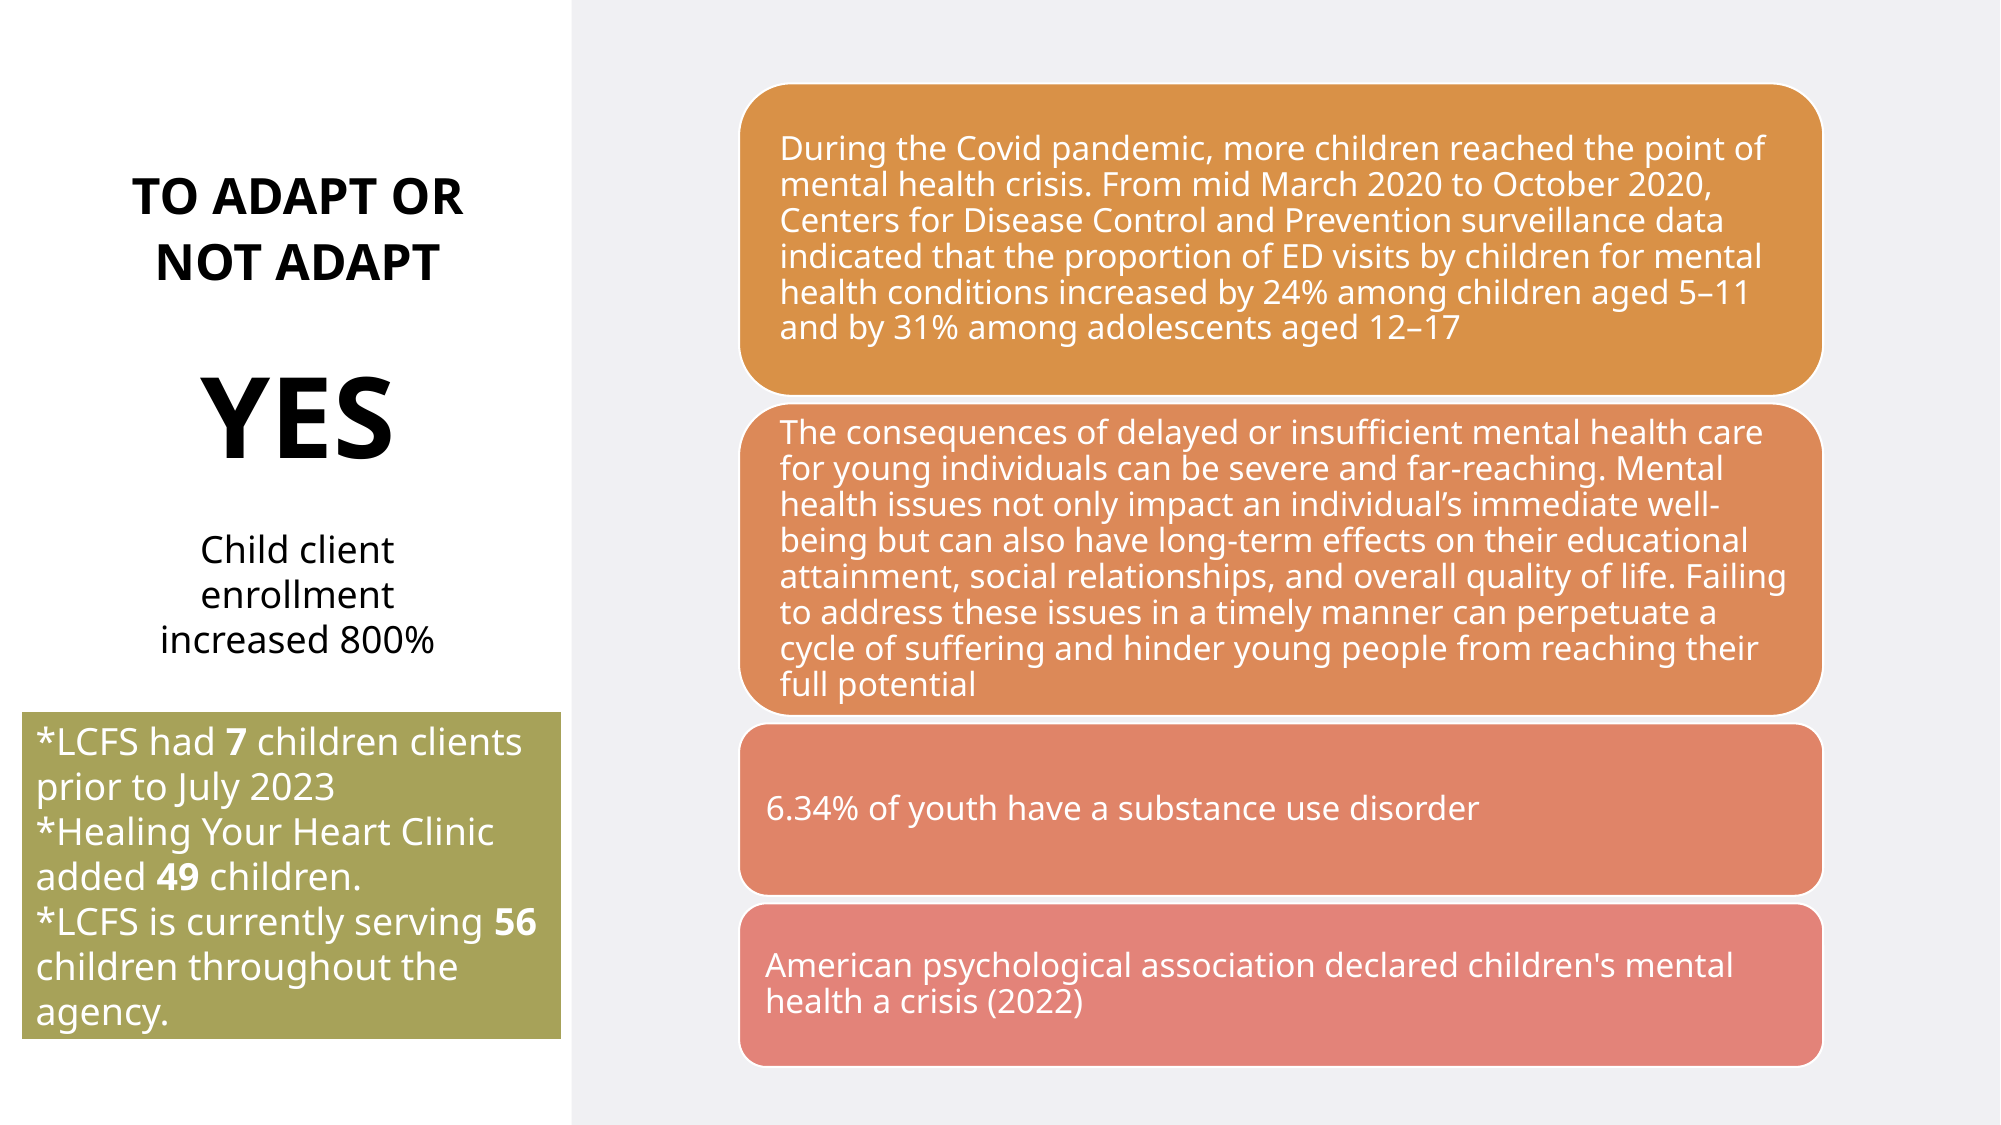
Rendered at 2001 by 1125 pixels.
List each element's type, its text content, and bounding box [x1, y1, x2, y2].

text_box Child client enrollment increased 800% [121, 519, 474, 669]
text_box [0, 0, 571, 1125]
title TO ADAPT OR NOT ADAPT [107, 80, 488, 299]
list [739, 70, 1824, 1080]
text_box YES [148, 338, 447, 489]
text_box [571, 0, 2000, 1125]
text_box *LCFS had 7 children clients prior to July 2023 *Healing Your Heart Clinic added 49 children. *LCFS is currently serving 56 children throughout the agency. [19, 709, 564, 1042]
